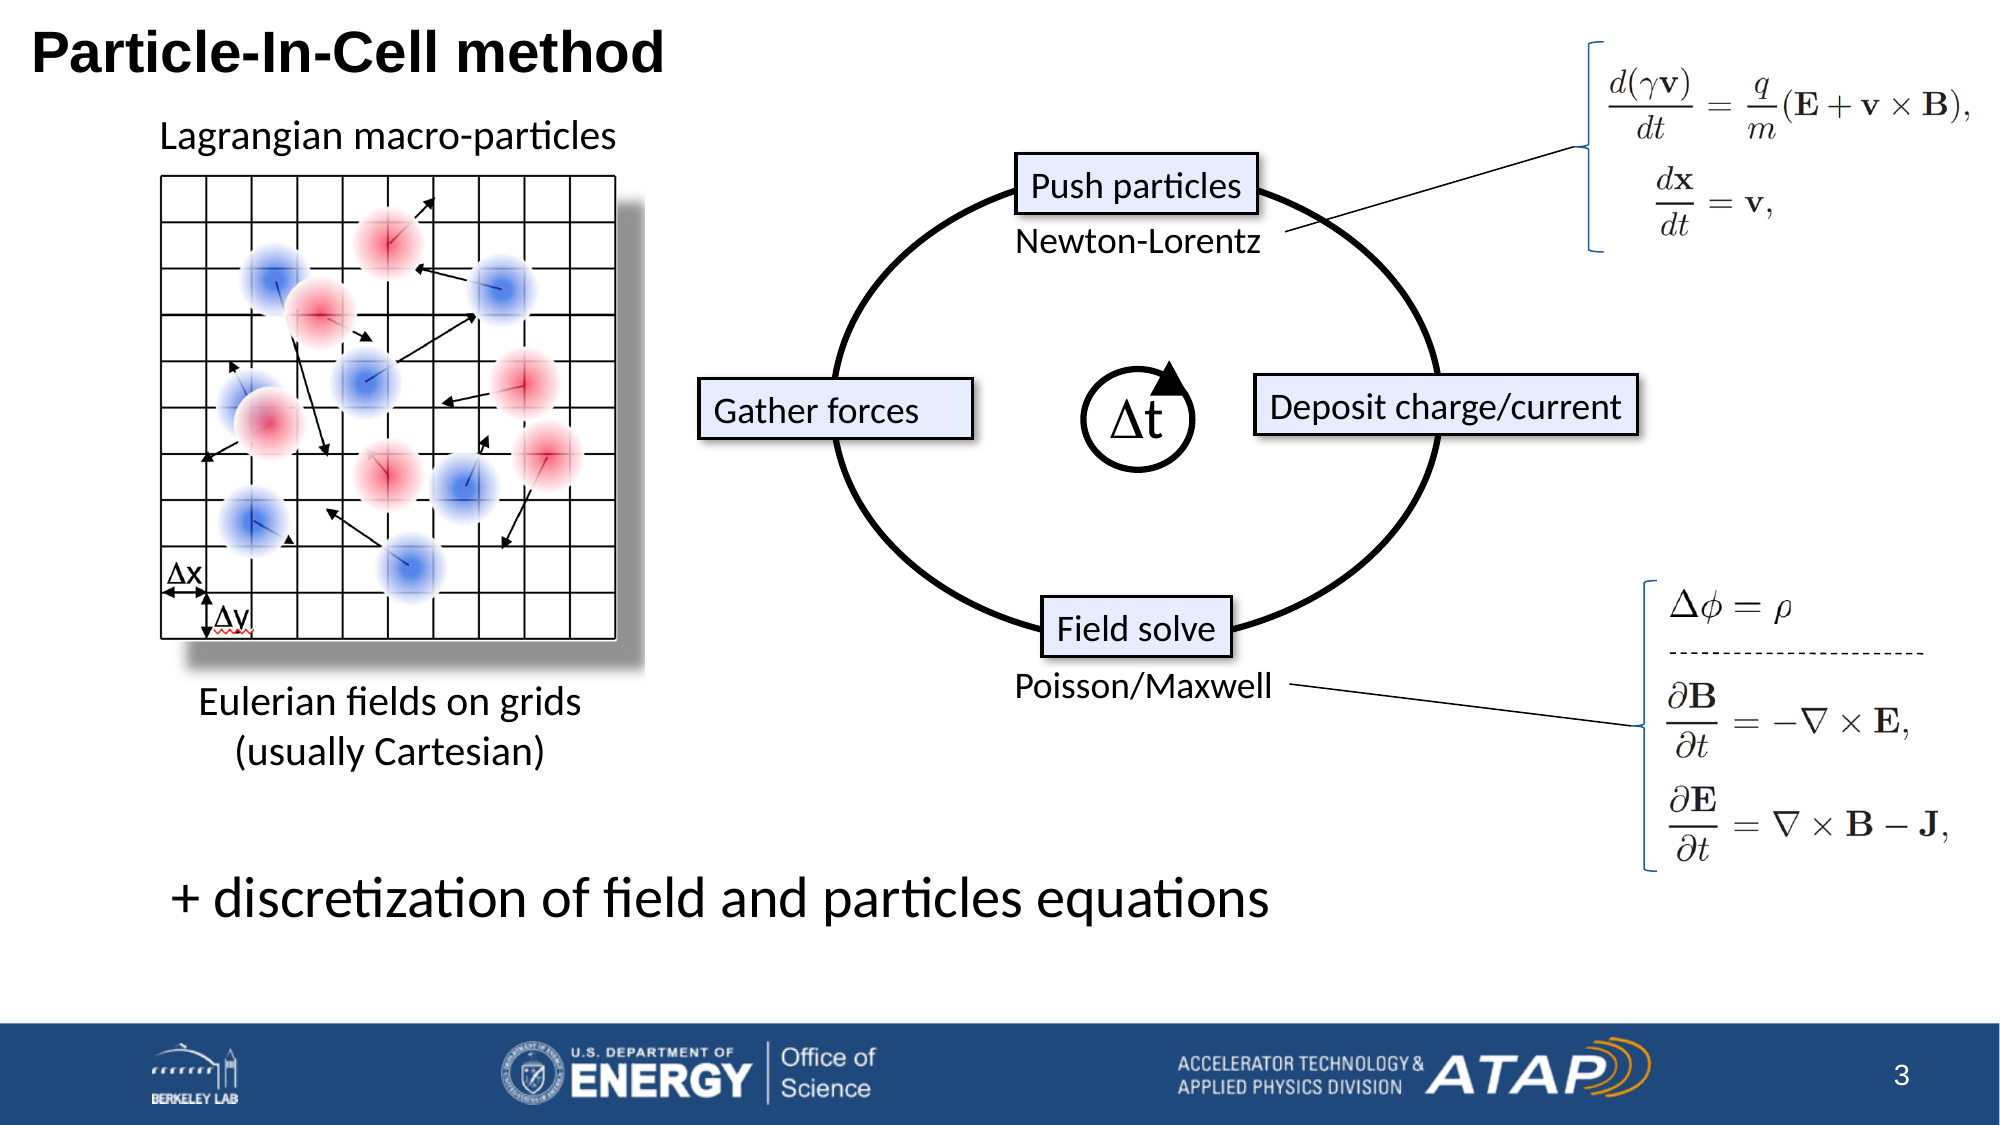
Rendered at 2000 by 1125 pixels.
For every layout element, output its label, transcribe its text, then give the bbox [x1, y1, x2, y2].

picture [1177, 1037, 1653, 1109]
title Particle-In-Cell method [16, 17, 1962, 102]
text_box Eulerian fields on grids (usually Cartesian) [24, 666, 693, 782]
slide_number 3 [1879, 1048, 1969, 1099]
picture [152, 1043, 238, 1104]
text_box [698, 41, 1978, 872]
picture [501, 1041, 877, 1105]
text_box Lagrangian macro-particles [90, 100, 686, 166]
text_box + discretization of field and particles equations [156, 851, 1442, 937]
picture [156, 134, 645, 722]
